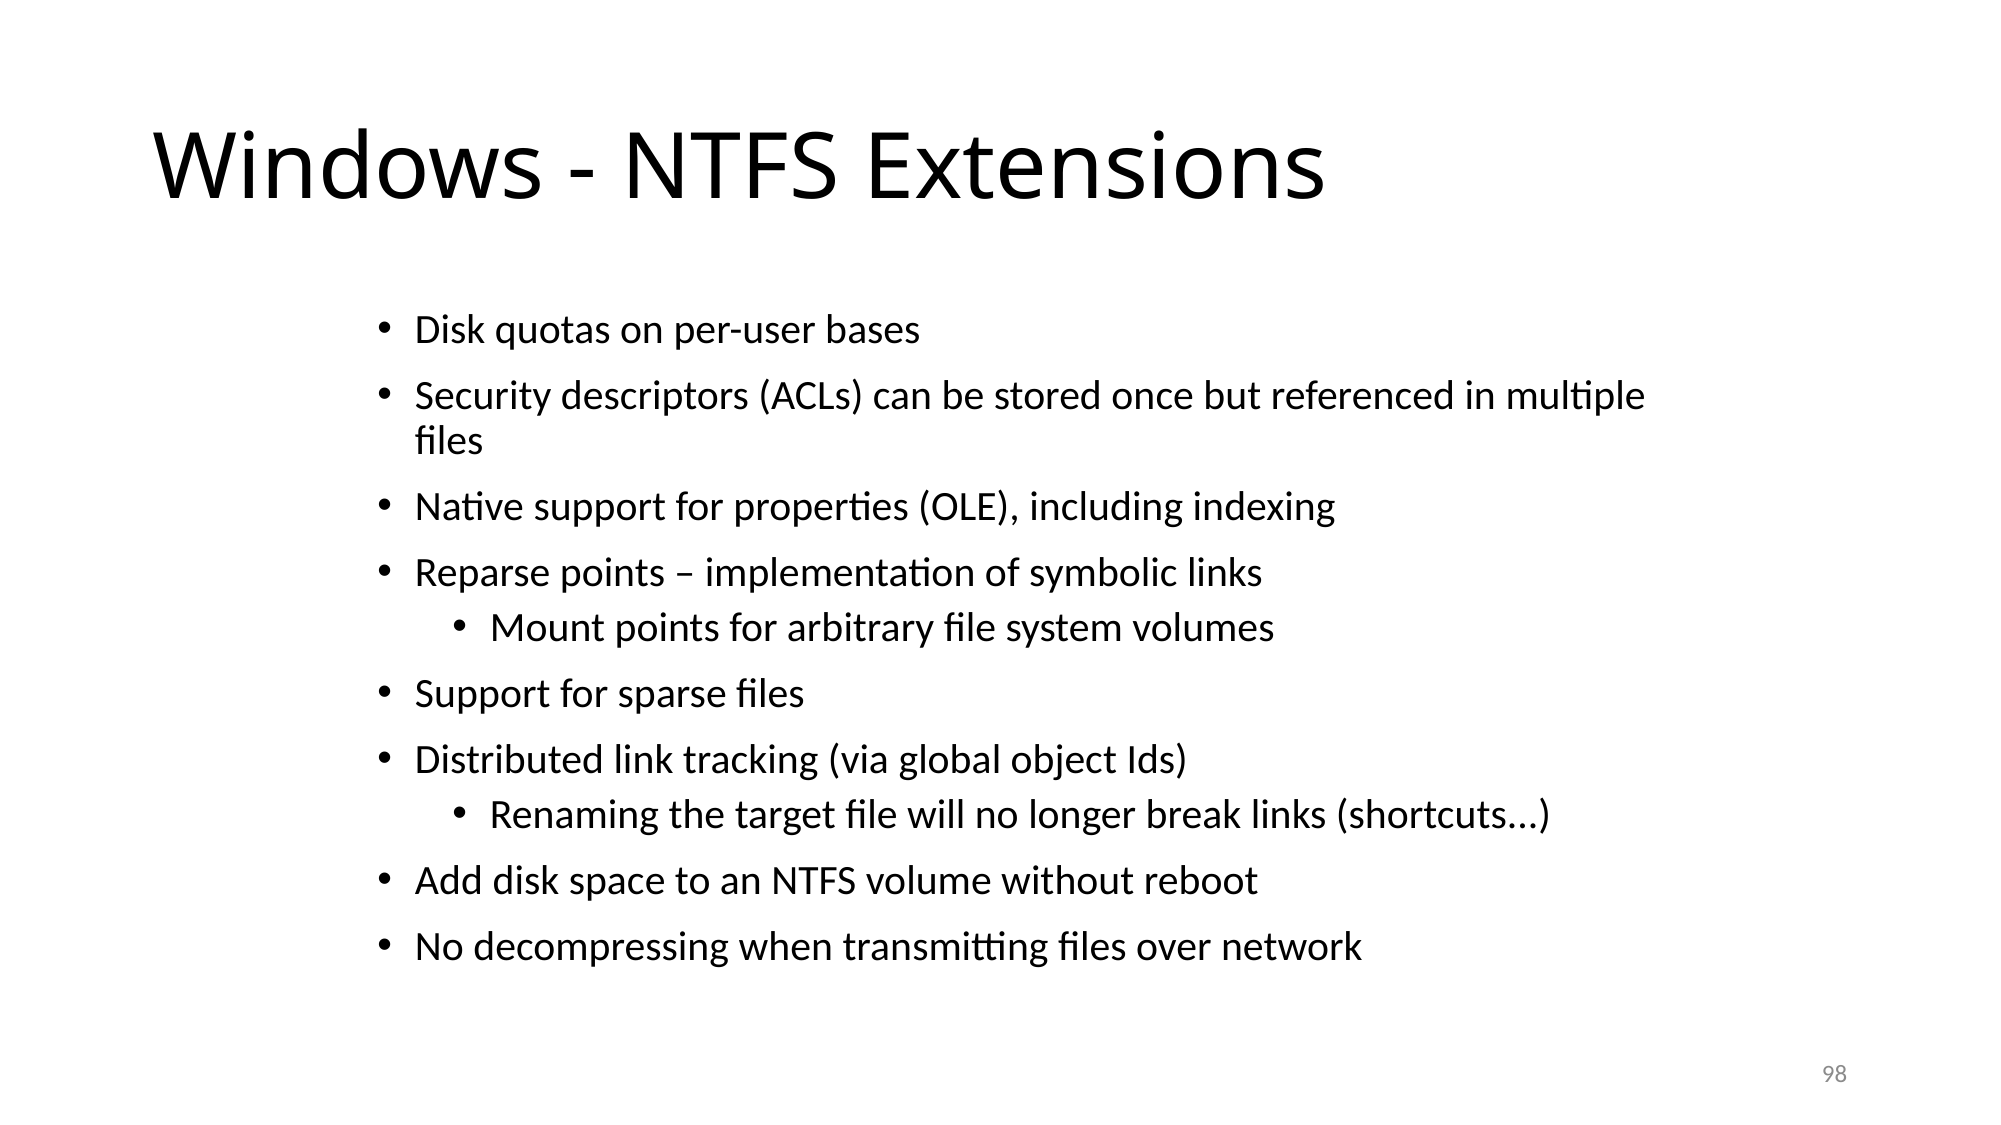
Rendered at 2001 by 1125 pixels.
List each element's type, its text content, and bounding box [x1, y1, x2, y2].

title Windows - NTFS Extensions [137, 59, 1863, 278]
slide_number 98 [1412, 1042, 1863, 1103]
list Disk quotas on per-user bases Security descriptors (ACLs) can be stored once but referenced in multiple files Native support for properties (OLE), including indexing Reparse points – implementation of symbolic links Mount points for arbitrary file system volumes Support for sparse files Distributed link tracking (via global object Ids) Renaming the target file will no longer break links (shortcuts...) Add disk space to an NTFS volume without reboot No decompressing when transmitting files over network [362, 299, 1688, 1063]
